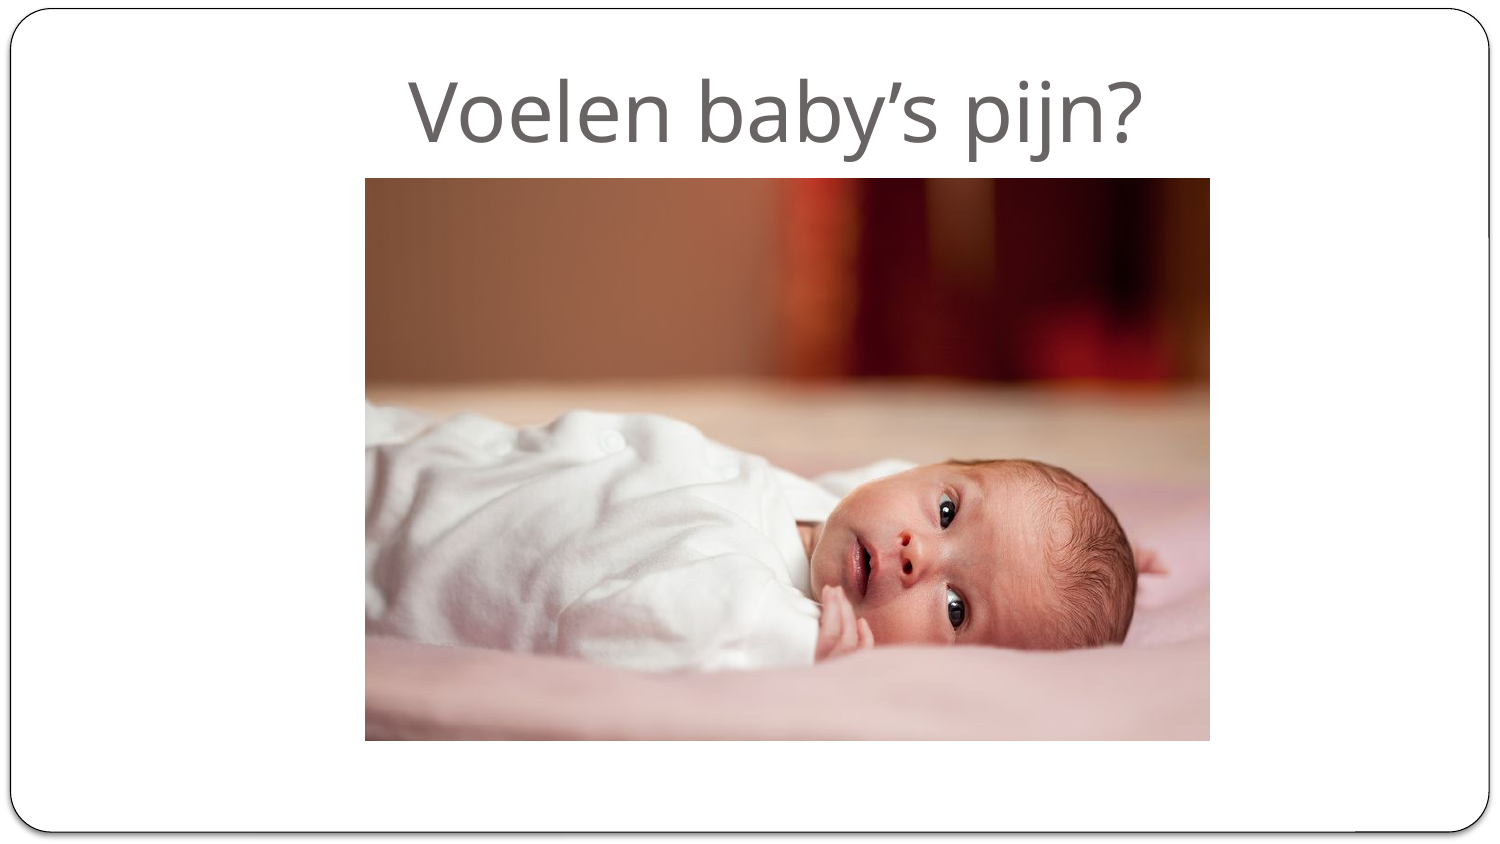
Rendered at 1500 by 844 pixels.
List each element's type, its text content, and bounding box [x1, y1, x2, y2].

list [365, 177, 1210, 741]
title Voelen baby’s pijn? [150, 33, 1425, 175]
